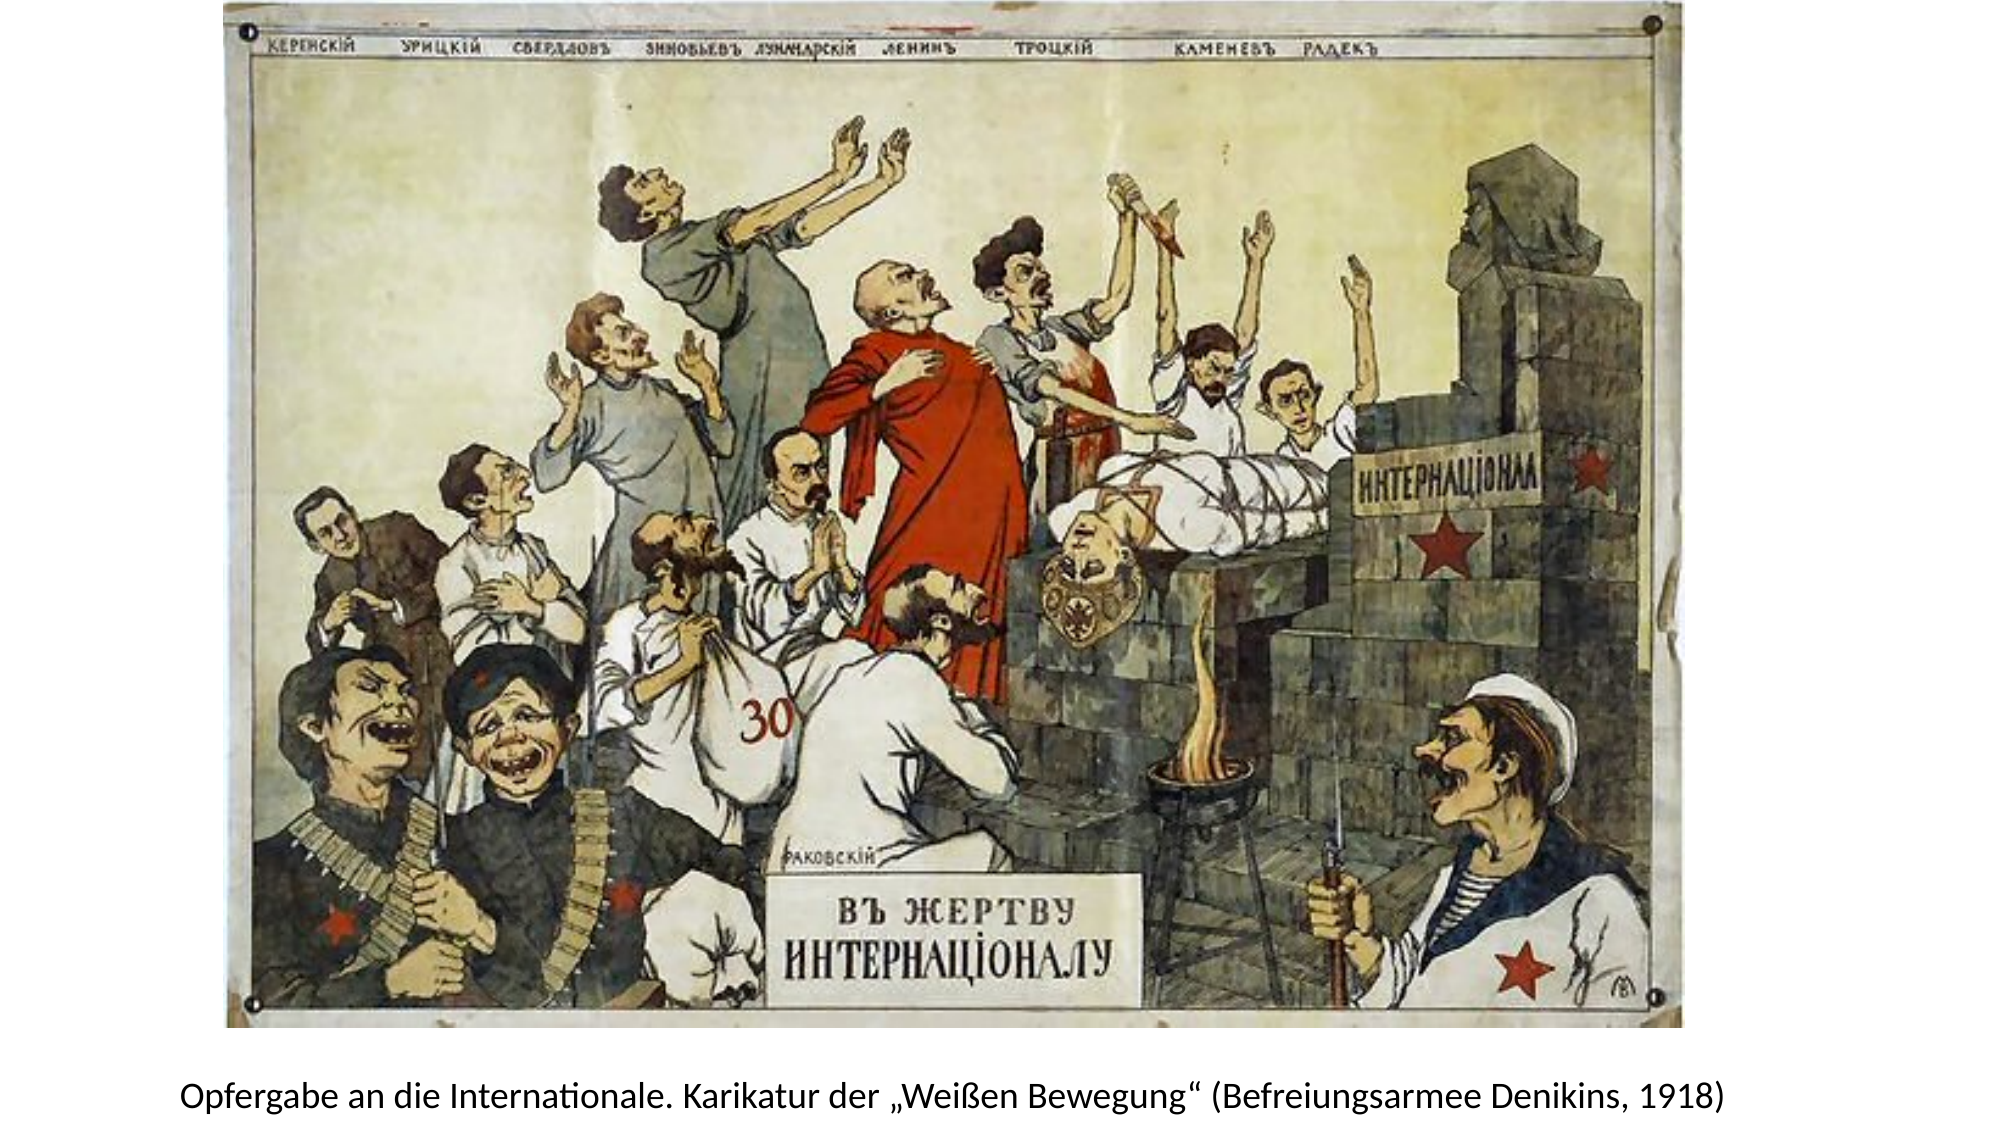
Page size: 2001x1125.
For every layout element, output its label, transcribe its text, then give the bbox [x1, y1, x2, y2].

picture [223, 0, 1685, 1028]
text_box Opfergabe an die Internationale. Karikatur der „Weißen Bewegung“ (Befreiungsarmee Denikins, 1918) [165, 1063, 1743, 1124]
